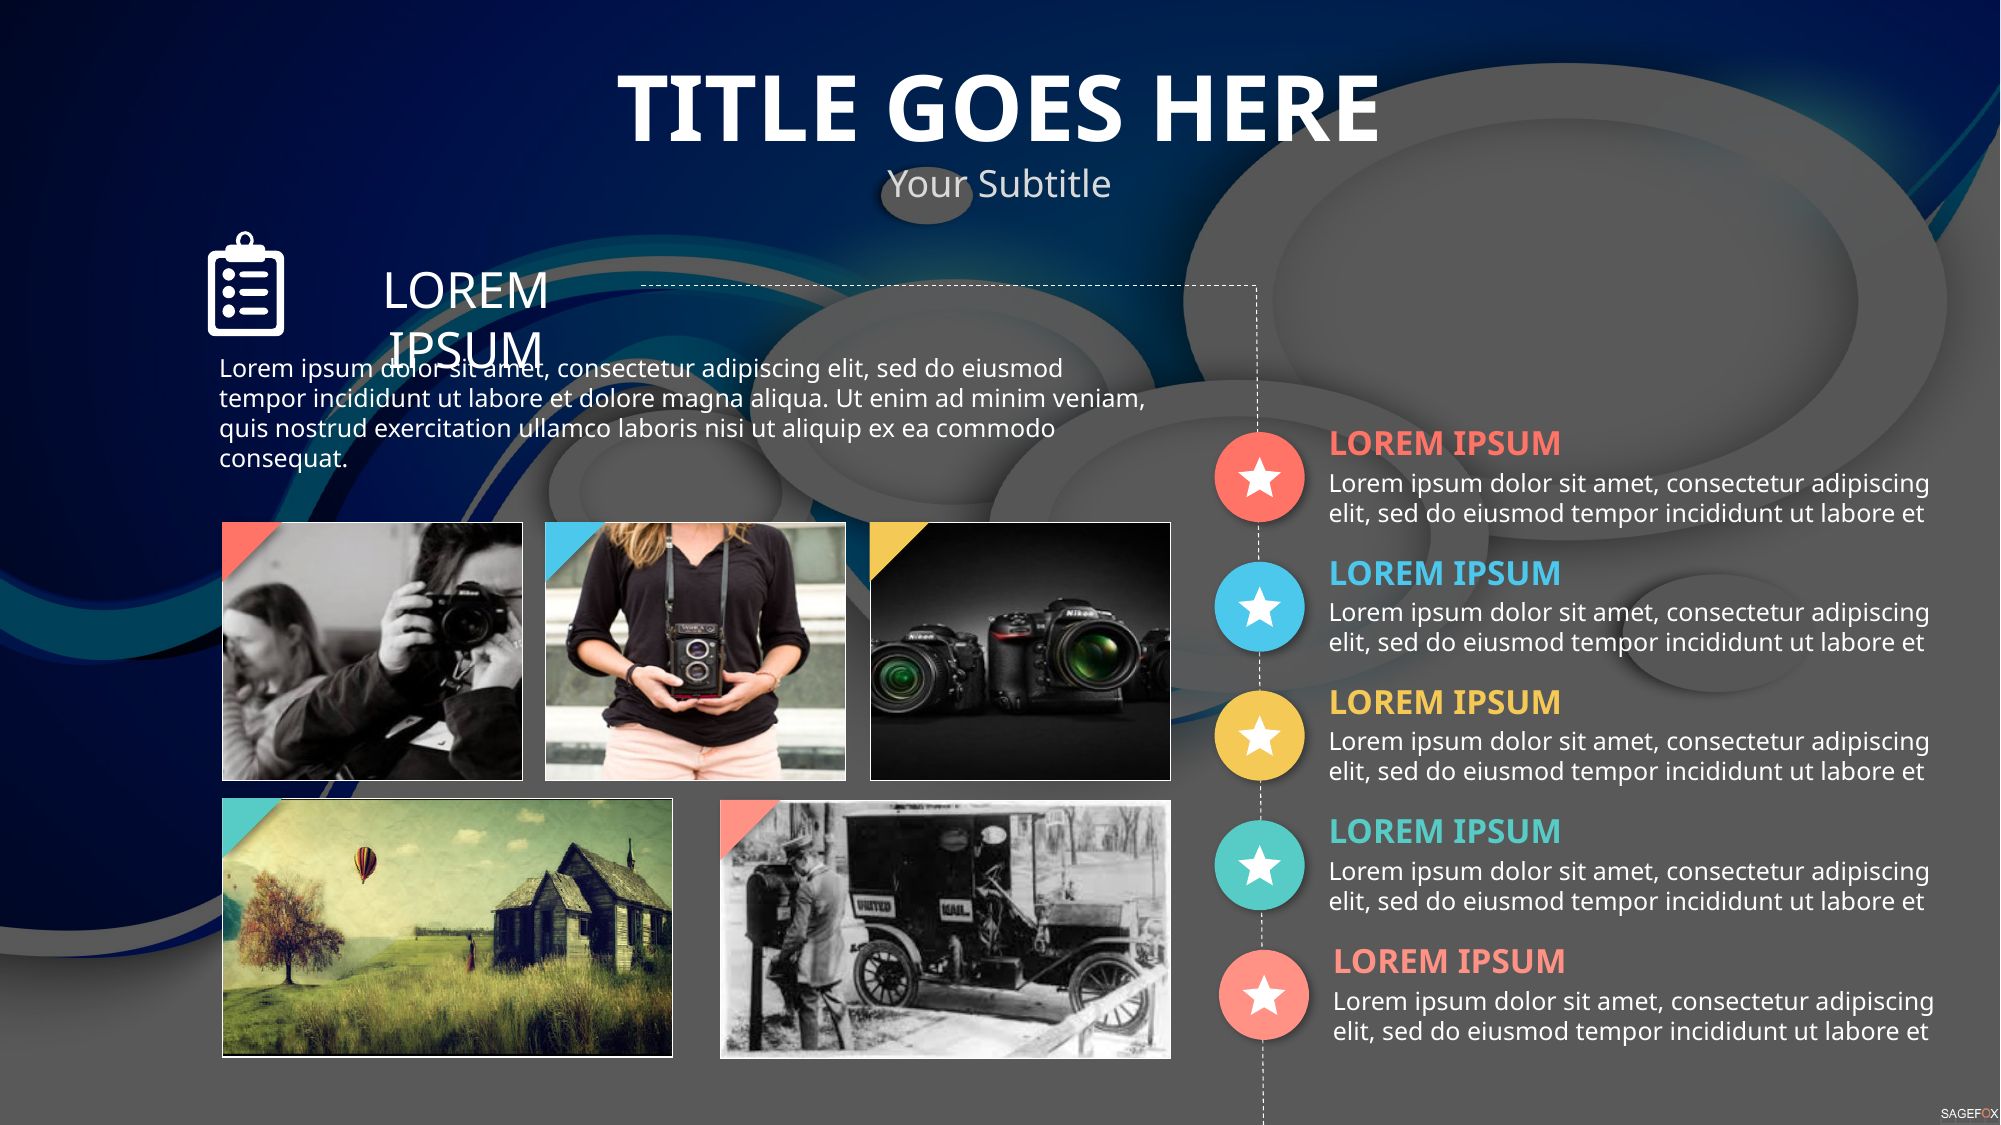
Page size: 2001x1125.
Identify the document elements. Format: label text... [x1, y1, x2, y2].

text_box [1256, 287, 1264, 432]
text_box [1256, 652, 1264, 690]
text_box [221, 521, 523, 782]
picture [0, 0, 2001, 1125]
text_box [544, 521, 608, 585]
text_box [221, 798, 673, 1058]
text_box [1214, 561, 1305, 652]
text_box [545, 521, 847, 782]
text_box [719, 799, 1171, 1060]
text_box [1256, 523, 1264, 561]
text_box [1214, 690, 1305, 781]
text_box LOREM IPSUM Lorem ipsum dolor sit amet, consectetur adipiscing elit, sed do eiusmod tempor incididunt ut labore et [1322, 935, 1958, 1050]
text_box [1218, 949, 1309, 1040]
text_box Lorem ipsum dolor sit amet, consectetur adipiscing elit, sed do eiusmod tempor incididunt ut labore et dolore magna aliqua. Ut enim ad minim veniam, quis nostrud exercitation ullamco laboris nisi ut aliquip ex ea commodo consequat. [204, 344, 1168, 480]
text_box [207, 231, 285, 337]
text_box [868, 521, 933, 585]
text_box LOREM IPSUM Lorem ipsum dolor sit amet, consectetur adipiscing elit, sed do eiusmod tempor incididunt ut labore et [1318, 546, 1953, 662]
text_box [221, 797, 285, 861]
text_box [1214, 432, 1305, 523]
text_box LOREM IPSUM Lorem ipsum dolor sit amet, consectetur adipiscing elit, sed do eiusmod tempor incididunt ut labore et [1318, 675, 1953, 791]
text_box [869, 521, 1171, 782]
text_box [1214, 820, 1305, 911]
text_box [221, 521, 285, 585]
text_box LOREM IPSUM Lorem ipsum dolor sit amet, consectetur adipiscing elit, sed do eiusmod tempor incididunt ut labore et [1318, 417, 1953, 533]
text_box TITLE GOES HERE Your Subtitle [548, 42, 1452, 212]
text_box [1256, 911, 1264, 949]
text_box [1256, 781, 1264, 820]
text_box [1256, 1040, 1264, 1125]
text_box LOREM IPSUM Lorem ipsum dolor sit amet, consectetur adipiscing elit, sed do eiusmod tempor incididunt ut labore et [1318, 805, 1953, 921]
text_box [719, 798, 783, 863]
text_box LOREM IPSUM [292, 250, 642, 344]
